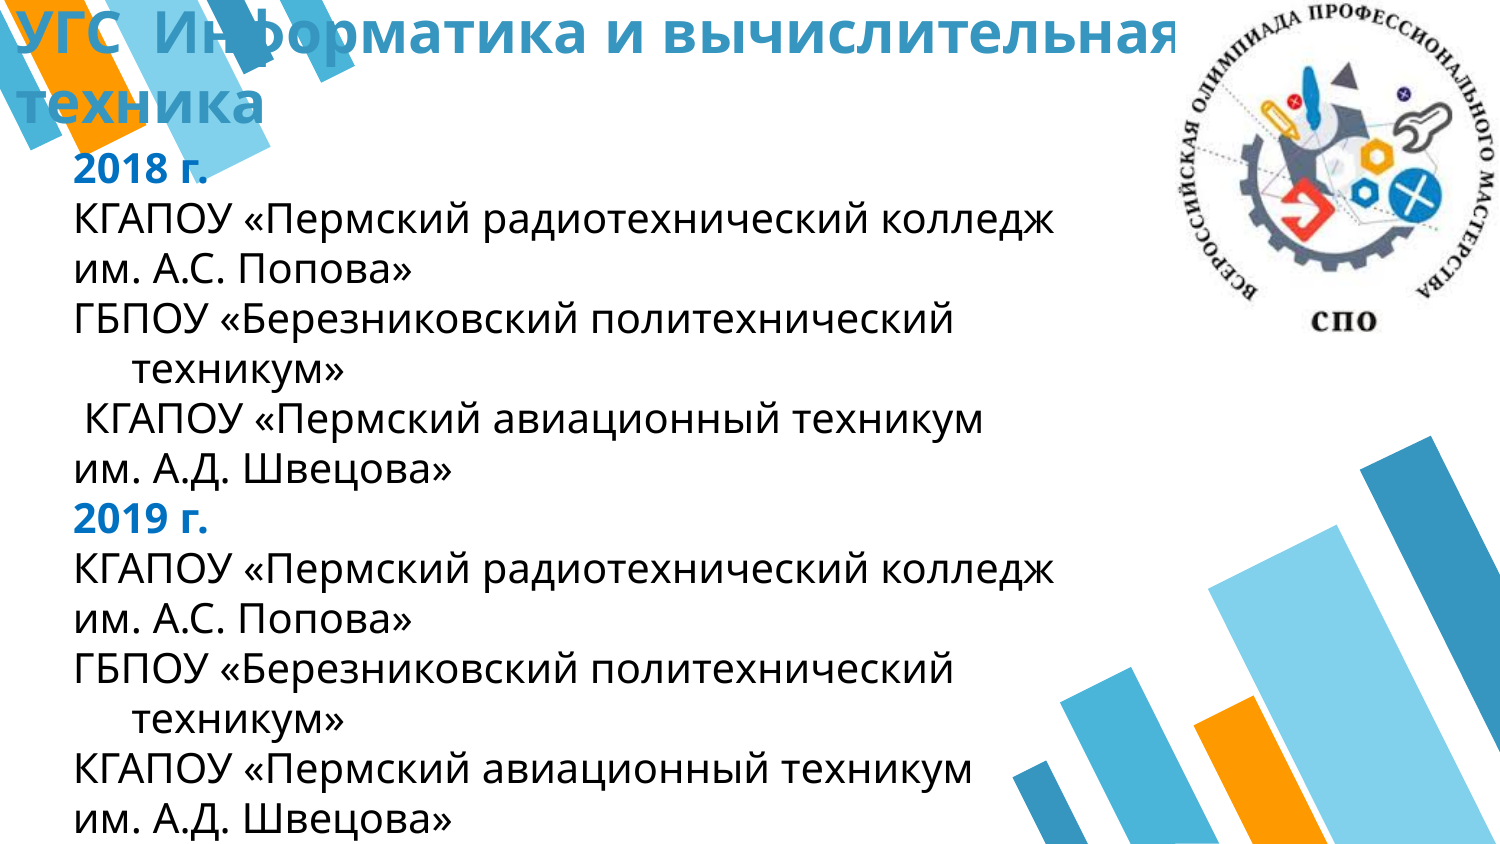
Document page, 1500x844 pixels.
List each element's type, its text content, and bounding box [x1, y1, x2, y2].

picture [1174, 0, 1500, 335]
title УГС Информатика и вычислительная техника [0, 32, 1169, 151]
list 2018 г. КГАПОУ «Пермский радиотехнический колледж им. А.С. Попова» ГБПОУ «Березниковский политехнический техникум» КГАПОУ «Пермский авиационный техникум им. А.Д. Швецова» 2019 г. КГАПОУ «Пермский радиотехнический колледж им. А.С. Попова» ГБПОУ «Березниковский политехнический техникум» КГАПОУ «Пермский авиационный техникум им. А.Д. Швецова» [41, 126, 1176, 777]
